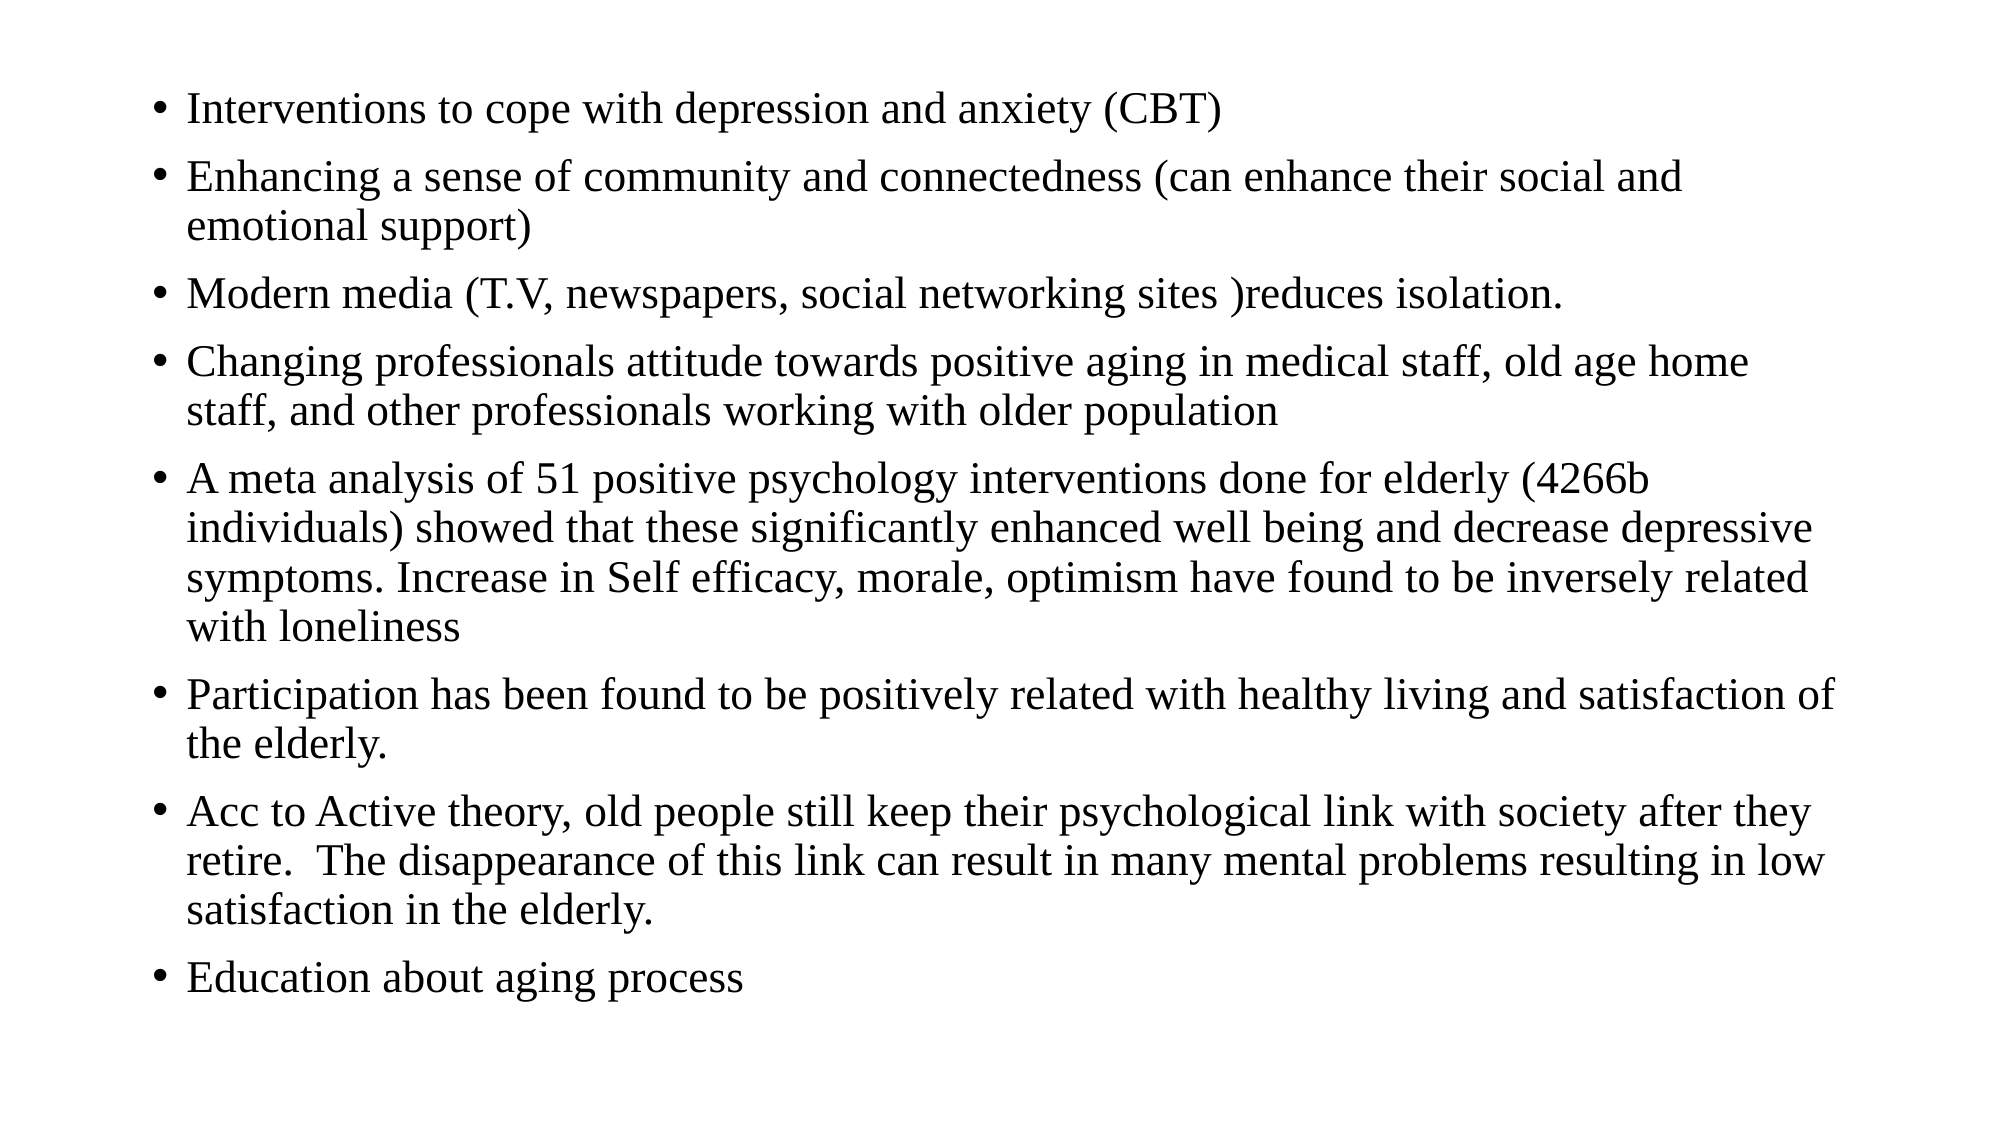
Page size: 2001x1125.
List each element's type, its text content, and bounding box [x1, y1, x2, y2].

list Interventions to cope with depression and anxiety (CBT) Enhancing a sense of community and connectedness (can enhance their social and emotional support) Modern media (T.V, newspapers, social networking sites )reduces isolation. Changing professionals attitude towards positive aging in medical staff, old age home staff, and other professionals working with older population A meta analysis of 51 positive psychology interventions done for elderly (4266b individuals) showed that these significantly enhanced well being and decrease depressive symptoms. Increase in Self efficacy, morale, optimism have found to be inversely related with loneliness Participation has been found to be positively related with healthy living and satisfaction of the elderly. Acc to Active theory, old people still keep their psychological link with society after they retire. The disappearance of this link can result in many mental problems resulting in low satisfaction in the elderly. Education about aging process [137, 76, 1863, 1014]
